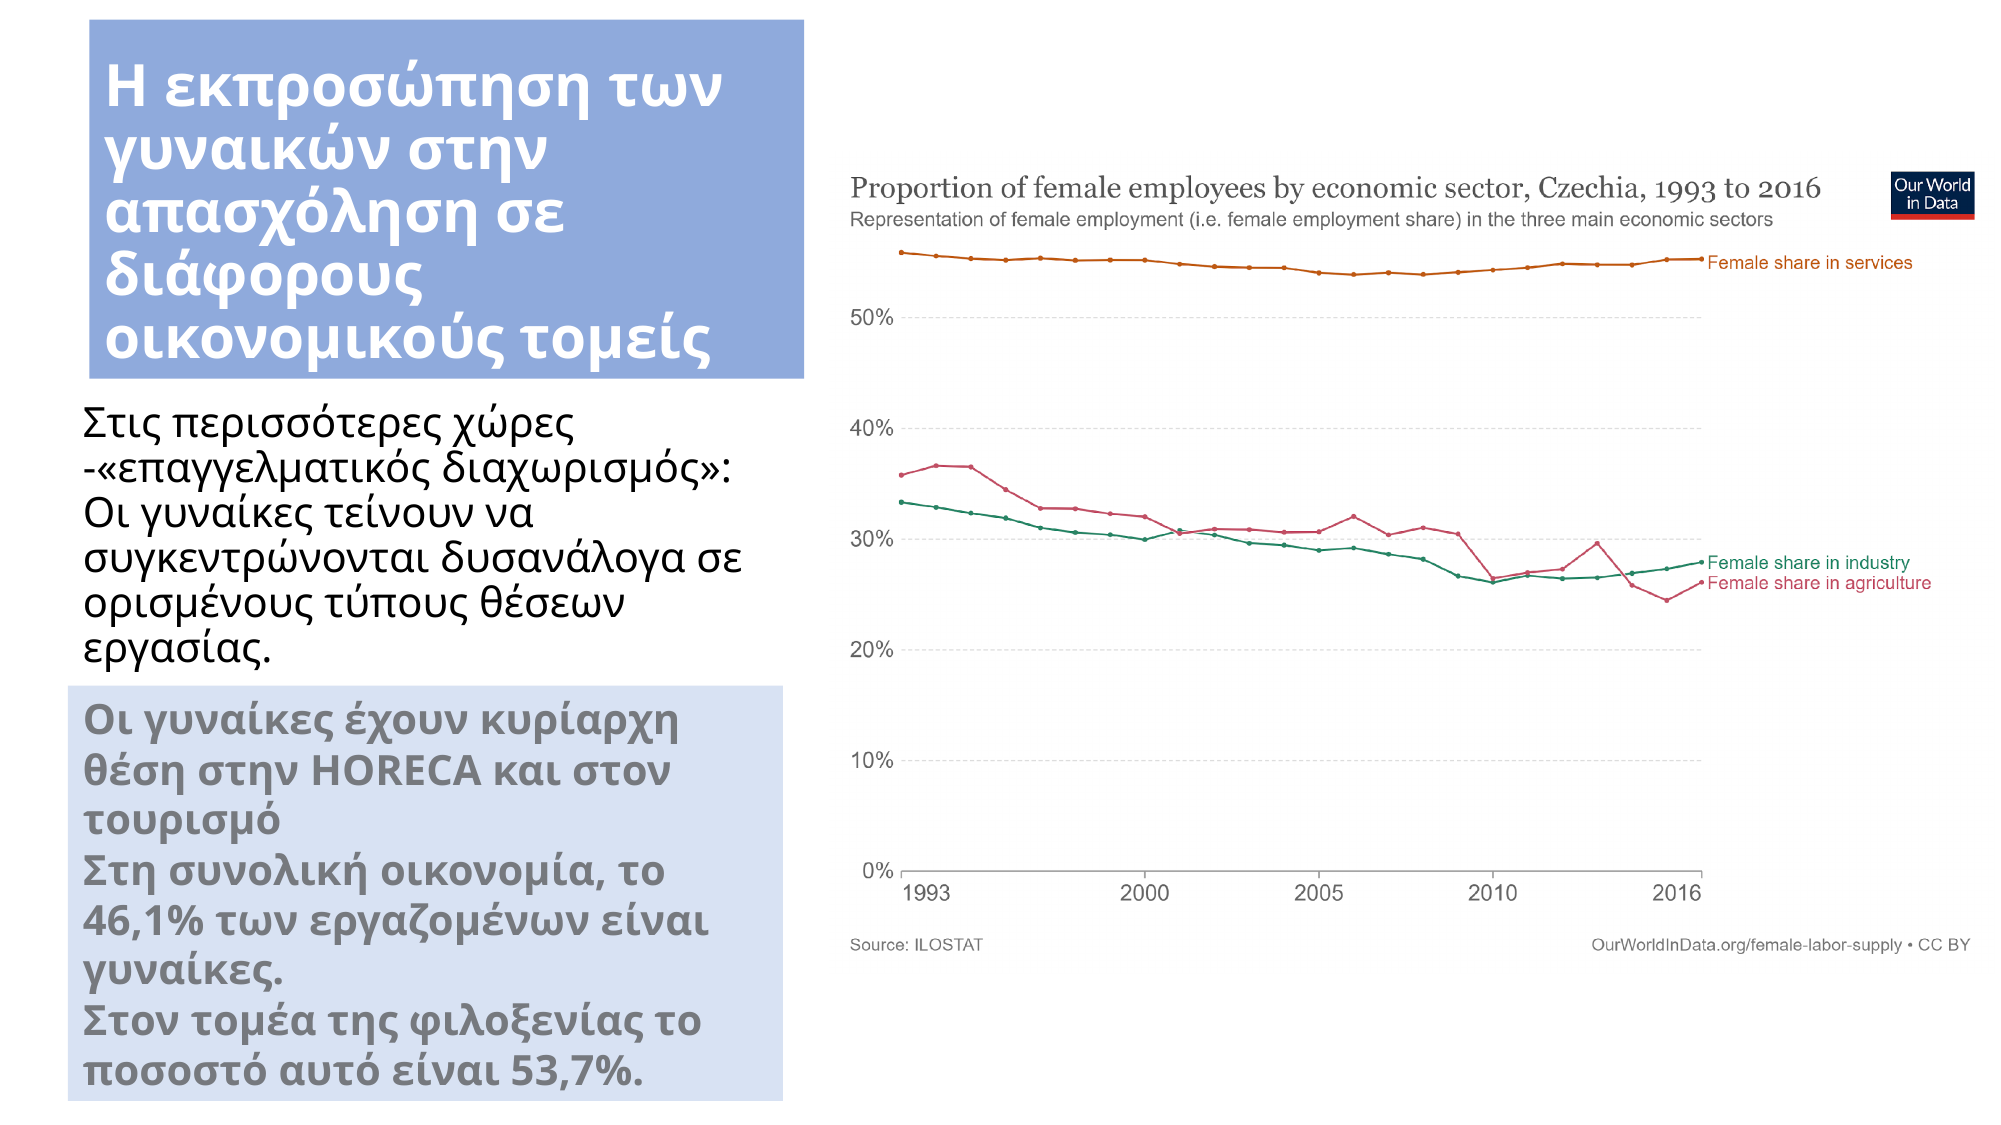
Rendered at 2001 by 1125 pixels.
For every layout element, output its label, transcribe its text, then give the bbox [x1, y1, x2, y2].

picture [828, 150, 1995, 974]
title Η εκπροσώπηση των γυναικών στην απασχόληση σε διάφορους οικονομικούς τομείς [89, 19, 805, 379]
text_box Οι γυναίκες έχουν κυρίαρχη θέση στην HORECA και στον τουρισμό Στη συνολική οικονομία, το 46,1% των εργαζομένων είναι γυναίκες. Στον τομέα της φιλοξενίας το ποσοστό αυτό είναι 53,7%. [67, 685, 783, 1101]
list Στις περισσότερες χώρες -«επαγγελματικός διαχωρισμός»: Οι γυναίκες τείνουν να συγκεντρώνονται δυσανάλογα σε ορισμένους τύπους θέσεων εργασίας. [67, 394, 783, 685]
